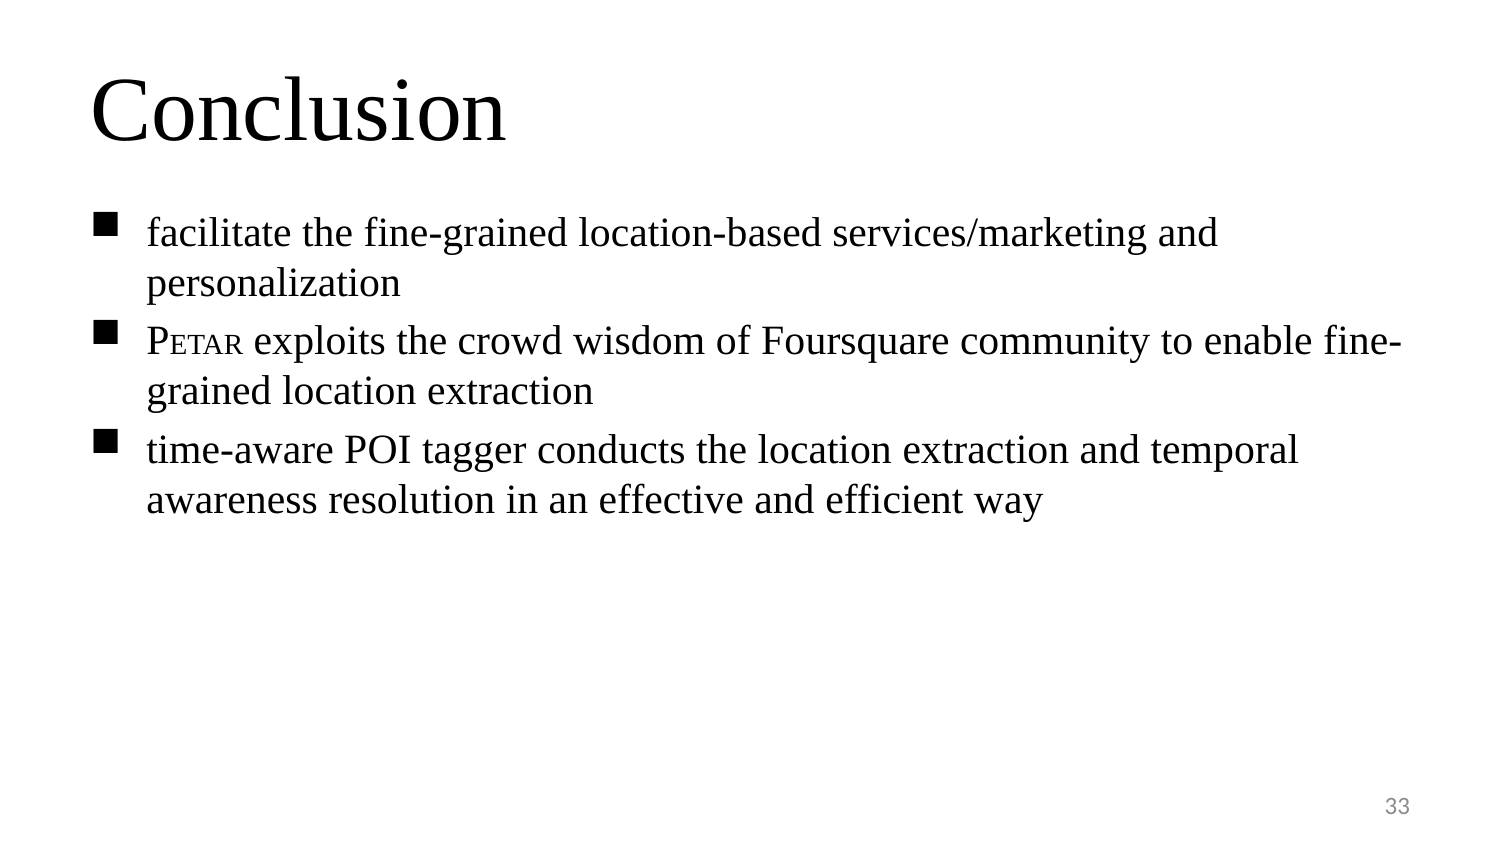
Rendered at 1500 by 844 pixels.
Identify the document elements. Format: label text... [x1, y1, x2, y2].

title Conclusion [75, 33, 1425, 175]
slide_number 33 [1074, 782, 1425, 827]
list facilitate the fine-grained location-based services/marketing and personalization PETAR exploits the crowd wisdom of Foursquare community to enable fine-grained location extraction time-aware POI tagger conducts the location extraction and temporal awareness resolution in an effective and efficient way [75, 196, 1425, 754]
